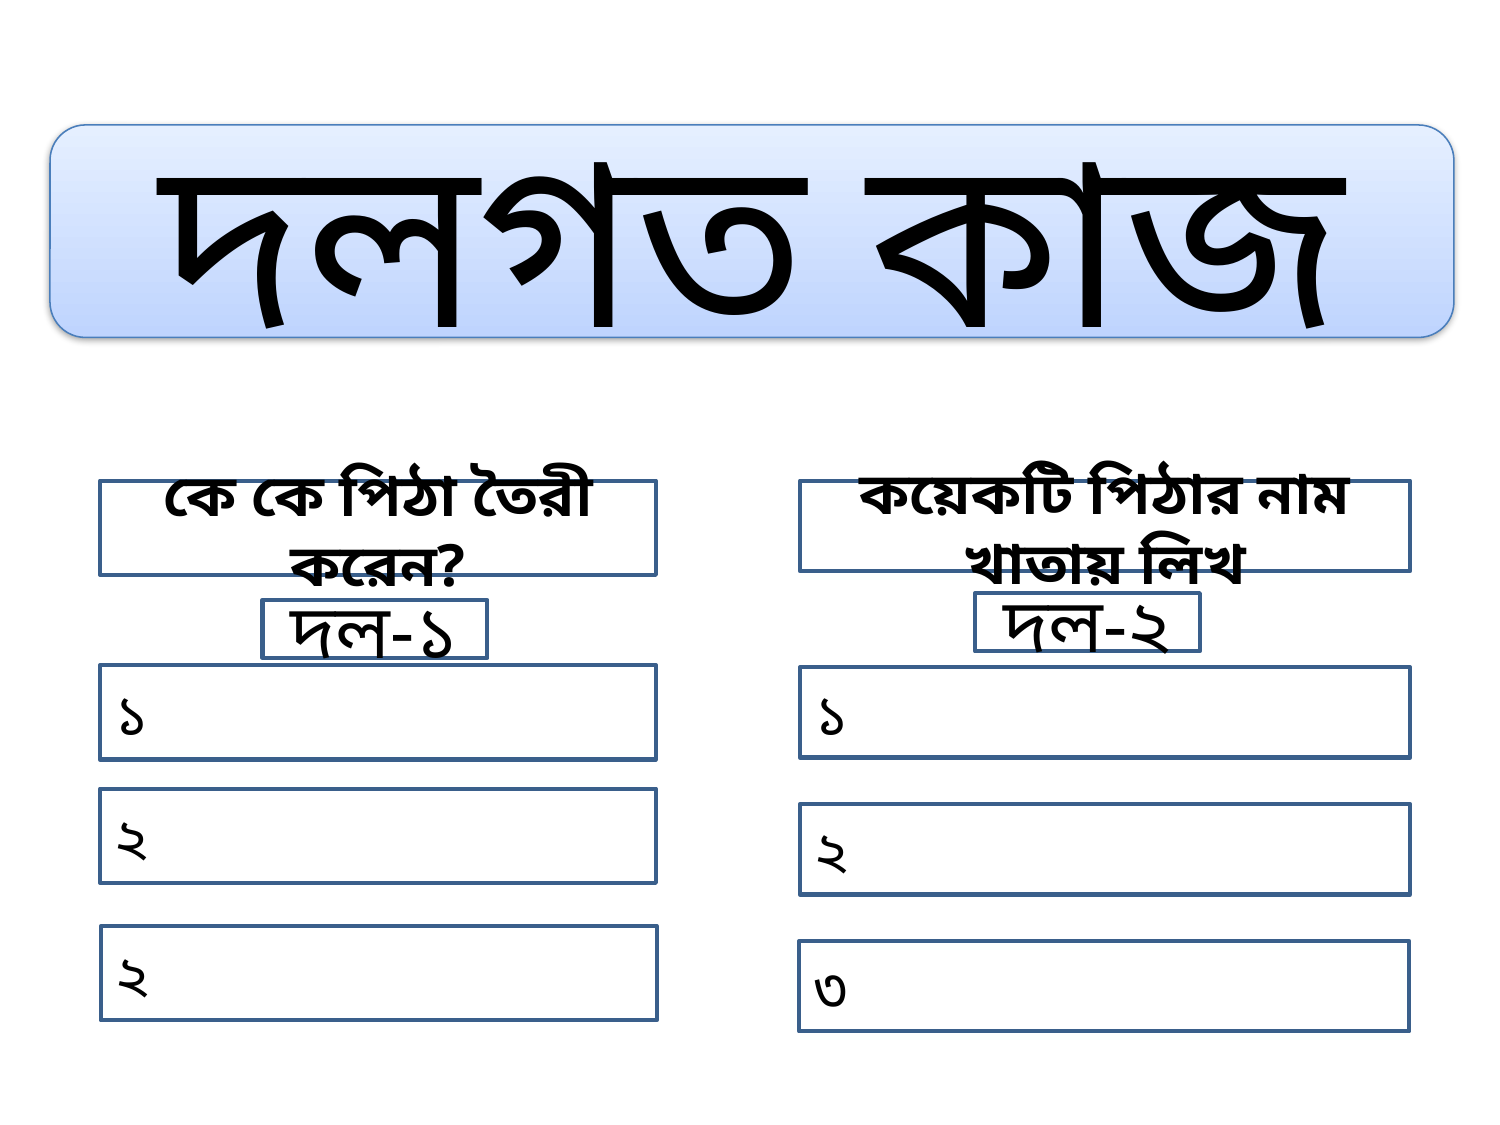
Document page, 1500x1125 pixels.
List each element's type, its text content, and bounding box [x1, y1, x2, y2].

text_box ২ [798, 802, 1412, 897]
text_box ১ [798, 665, 1412, 760]
text_box দল-১ [260, 598, 489, 660]
text_box ২ [98, 787, 658, 885]
text_box ২ [99, 924, 659, 1022]
text_box দলগত কাজ [49, 124, 1455, 339]
text_box [2, 435, 1456, 881]
text_box ১ [98, 663, 658, 762]
text_box দল-২ [973, 591, 1202, 653]
text_box ৩ [797, 939, 1411, 1033]
text_box কে কে পিঠা তৈরী করেন? [98, 479, 658, 577]
text_box কয়েকটি পিঠার নাম খাতায় লিখ [798, 479, 1412, 573]
